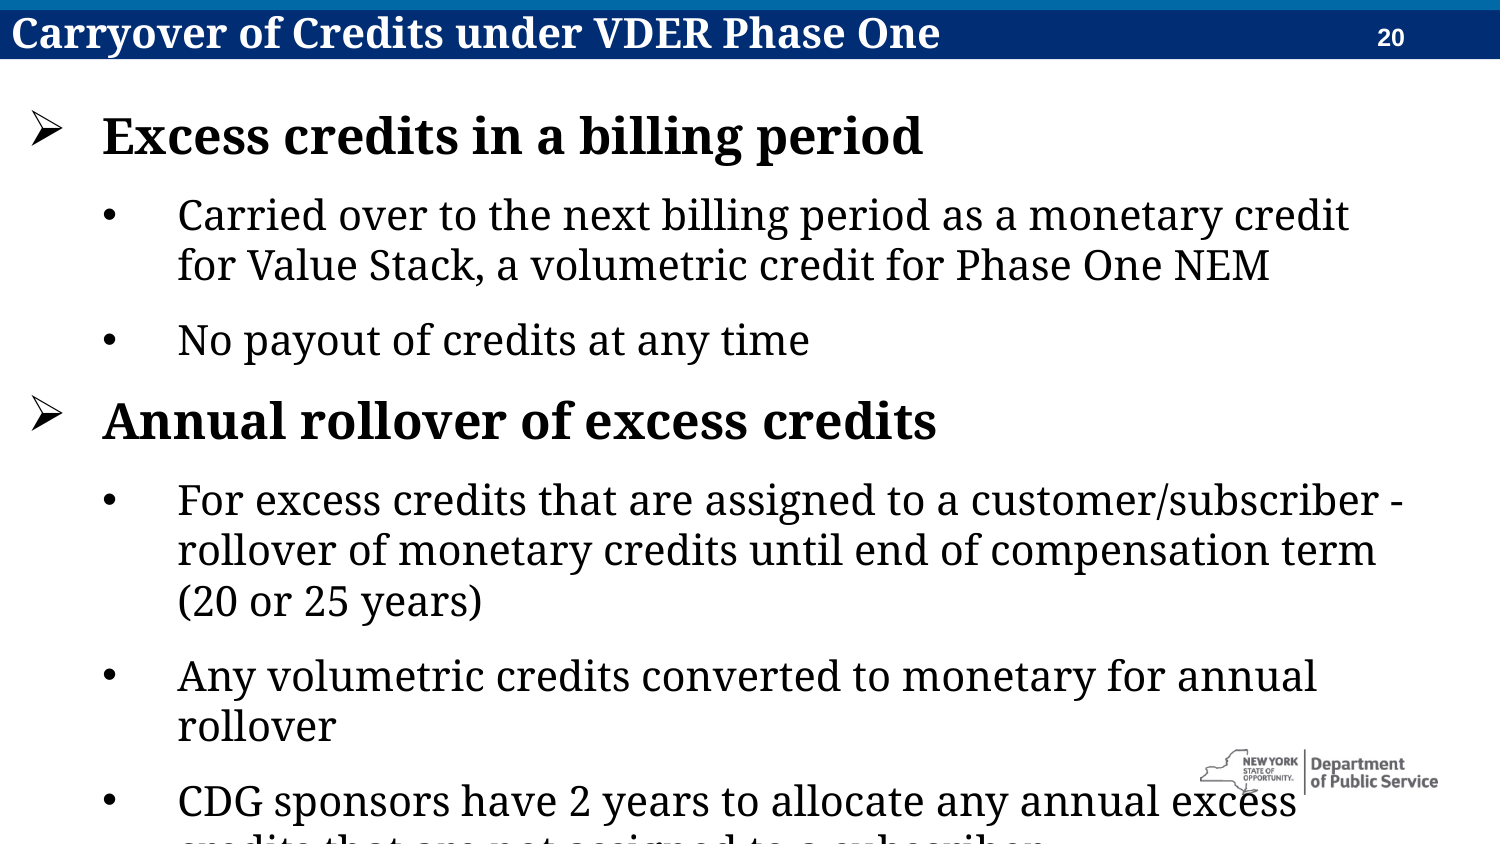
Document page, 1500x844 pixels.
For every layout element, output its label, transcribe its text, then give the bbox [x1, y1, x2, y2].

picture [1425, 749, 1438, 795]
text_box Carryover of Credits under VDER Phase One [0, 0, 1422, 115]
text_box Excess credits in a billing period Carried over to the next billing period as a monetary credit for Value Stack, a volumetric credit for Phase One NEM No payout of credits at any time Annual rollover of excess credits For excess credits that are assigned to a customer/subscriber - rollover of monetary credits until end of compensation term (20 or 25 years) Any volumetric credits converted to monetary for annual rollover CDG sponsors have 2 years to allocate any annual excess credits that are not assigned to a subscriber [12, 96, 1425, 844]
